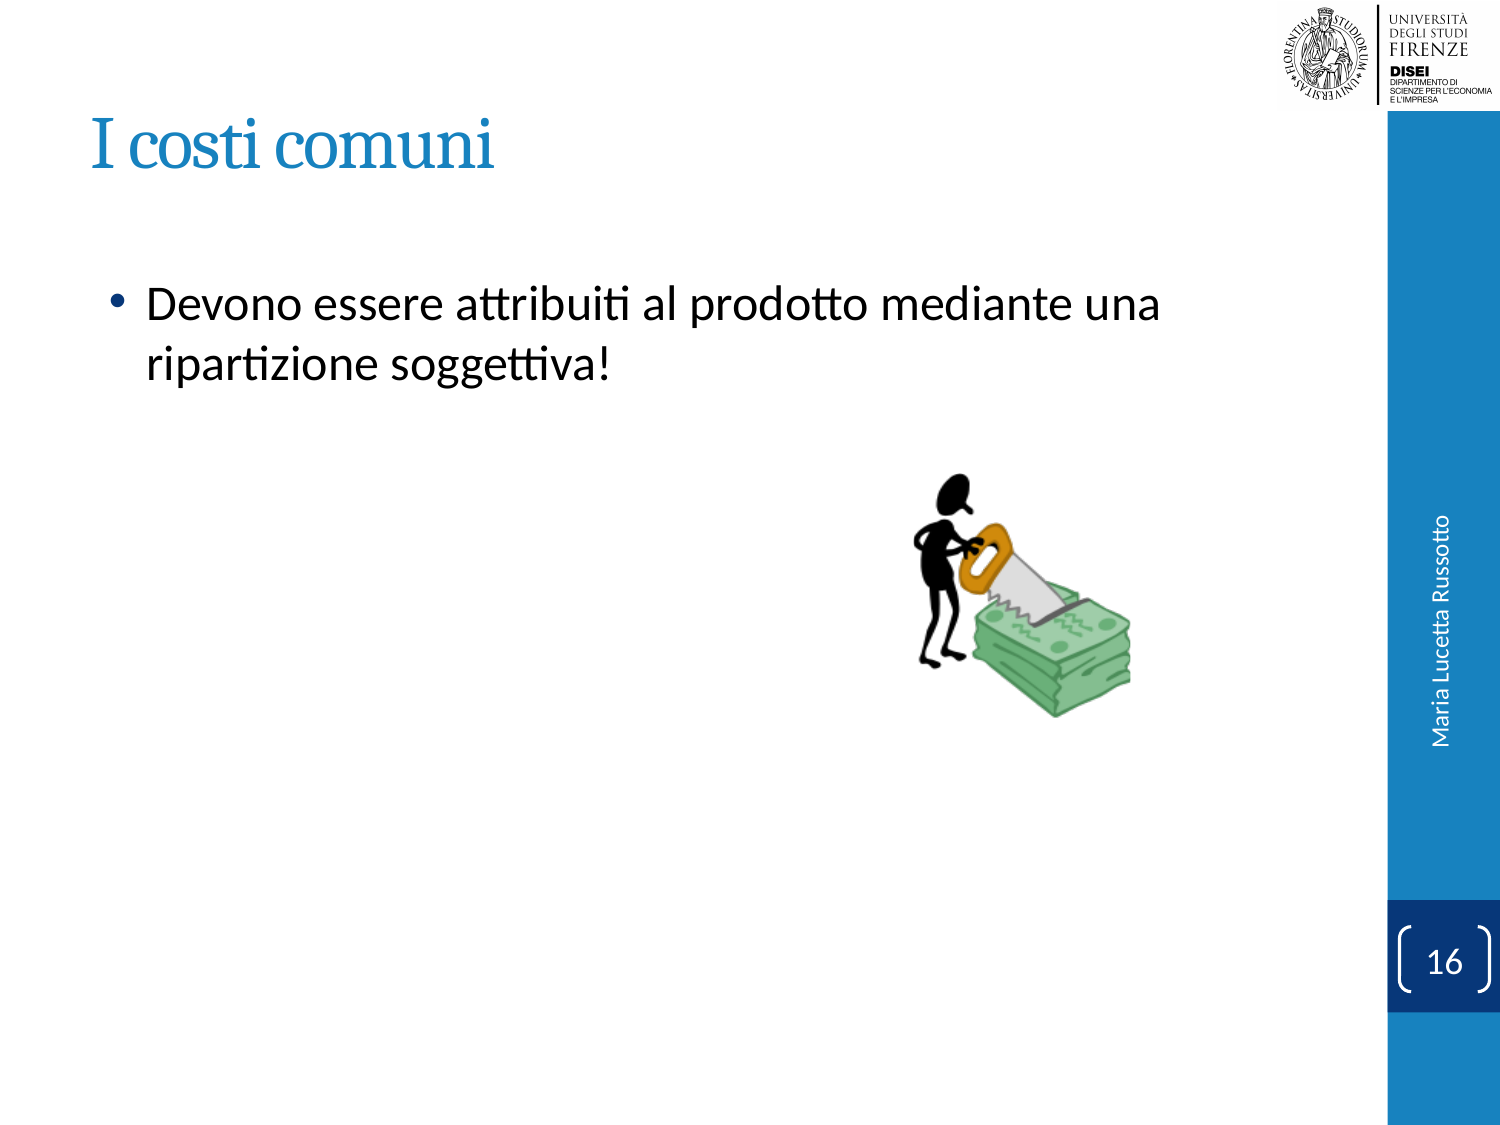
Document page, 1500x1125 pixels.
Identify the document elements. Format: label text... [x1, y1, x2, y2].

picture [1277, 1, 1500, 111]
slide_number 16 [1397, 925, 1492, 994]
picture [912, 472, 1131, 718]
title I costi comuni [75, 45, 1325, 233]
footer Maria Lucetta Russotto [1408, 500, 1469, 889]
list Devono essere attribuiti al prodotto mediante una ripartizione soggettiva! [75, 262, 1325, 1050]
